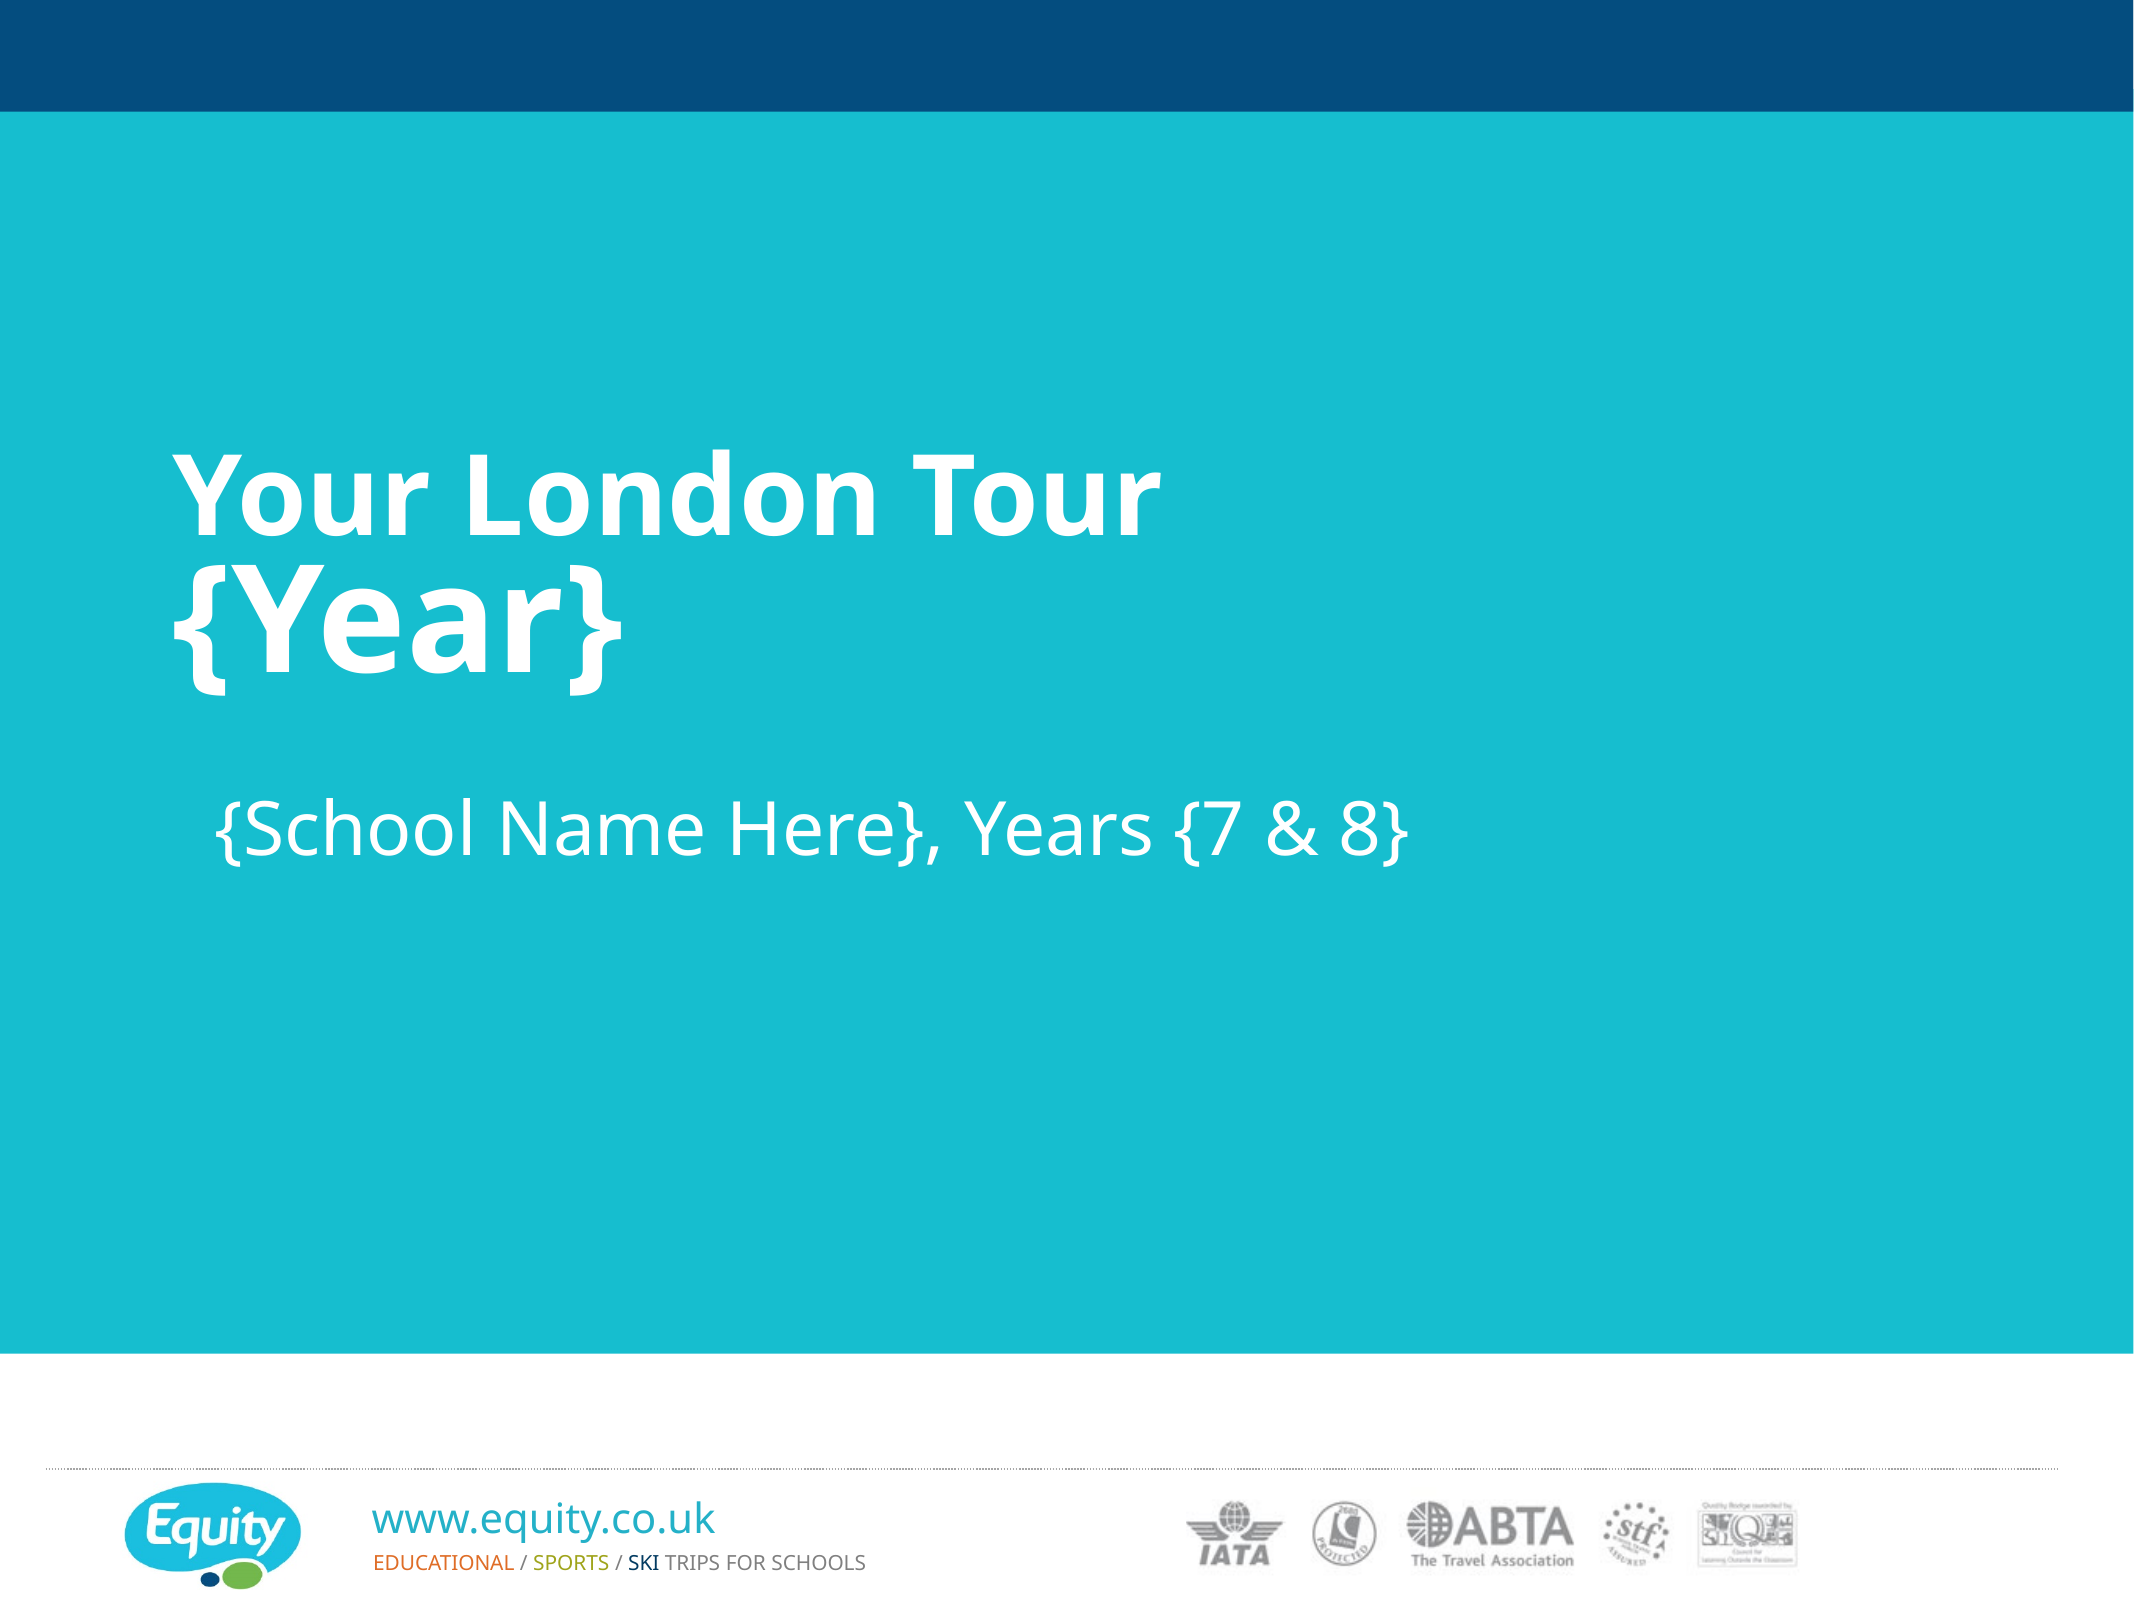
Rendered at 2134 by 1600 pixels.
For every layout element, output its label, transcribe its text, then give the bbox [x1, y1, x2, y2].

list {School Name Here}, Years {7 & 8} [199, 772, 1454, 927]
title Your London Tour {Year} [168, 179, 1423, 706]
picture [109, 1448, 316, 1590]
picture [1186, 1487, 1812, 1582]
